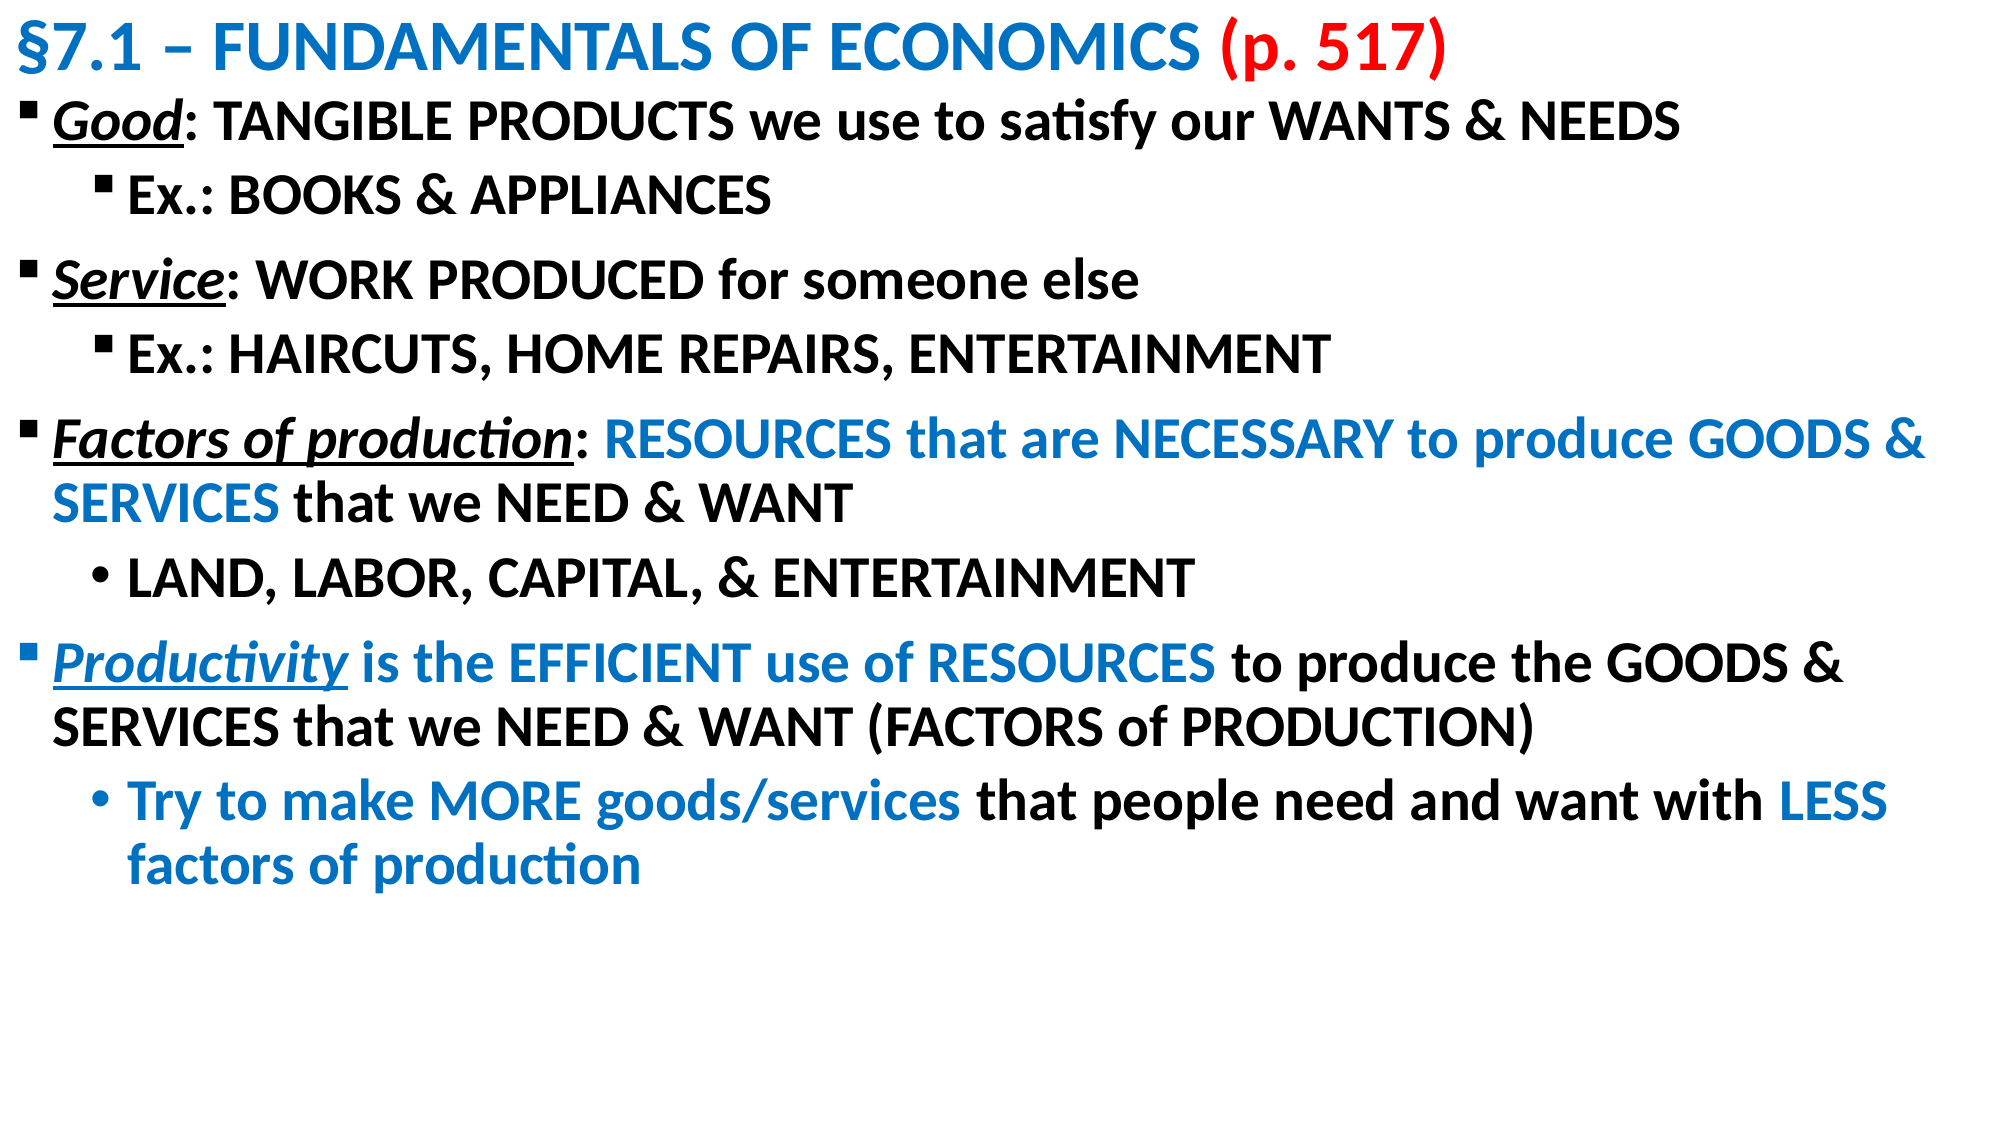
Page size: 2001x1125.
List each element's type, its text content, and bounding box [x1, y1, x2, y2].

list Good: TANGIBLE PRODUCTS we use to satisfy our WANTS & NEEDS Ex.: BOOKS & APPLIANCES Service: WORK PRODUCED for someone else Ex.: HAIRCUTS, HOME REPAIRS, ENTERTAINMENT Factors of production: RESOURCES that are NECESSARY to produce GOODS & SERVICES that we NEED & WANT LAND, LABOR, CAPITAL, & ENTERTAINMENT Productivity is the EFFICIENT use of RESOURCES to produce the GOODS & SERVICES that we NEED & WANT (FACTORS of PRODUCTION) Try to make MORE goods/services that people need and want with LESS factors of production [0, 81, 2000, 1125]
title §7.1 – FUNDAMENTALS OF ECONOMICS (p. 517) [0, 0, 2000, 81]
